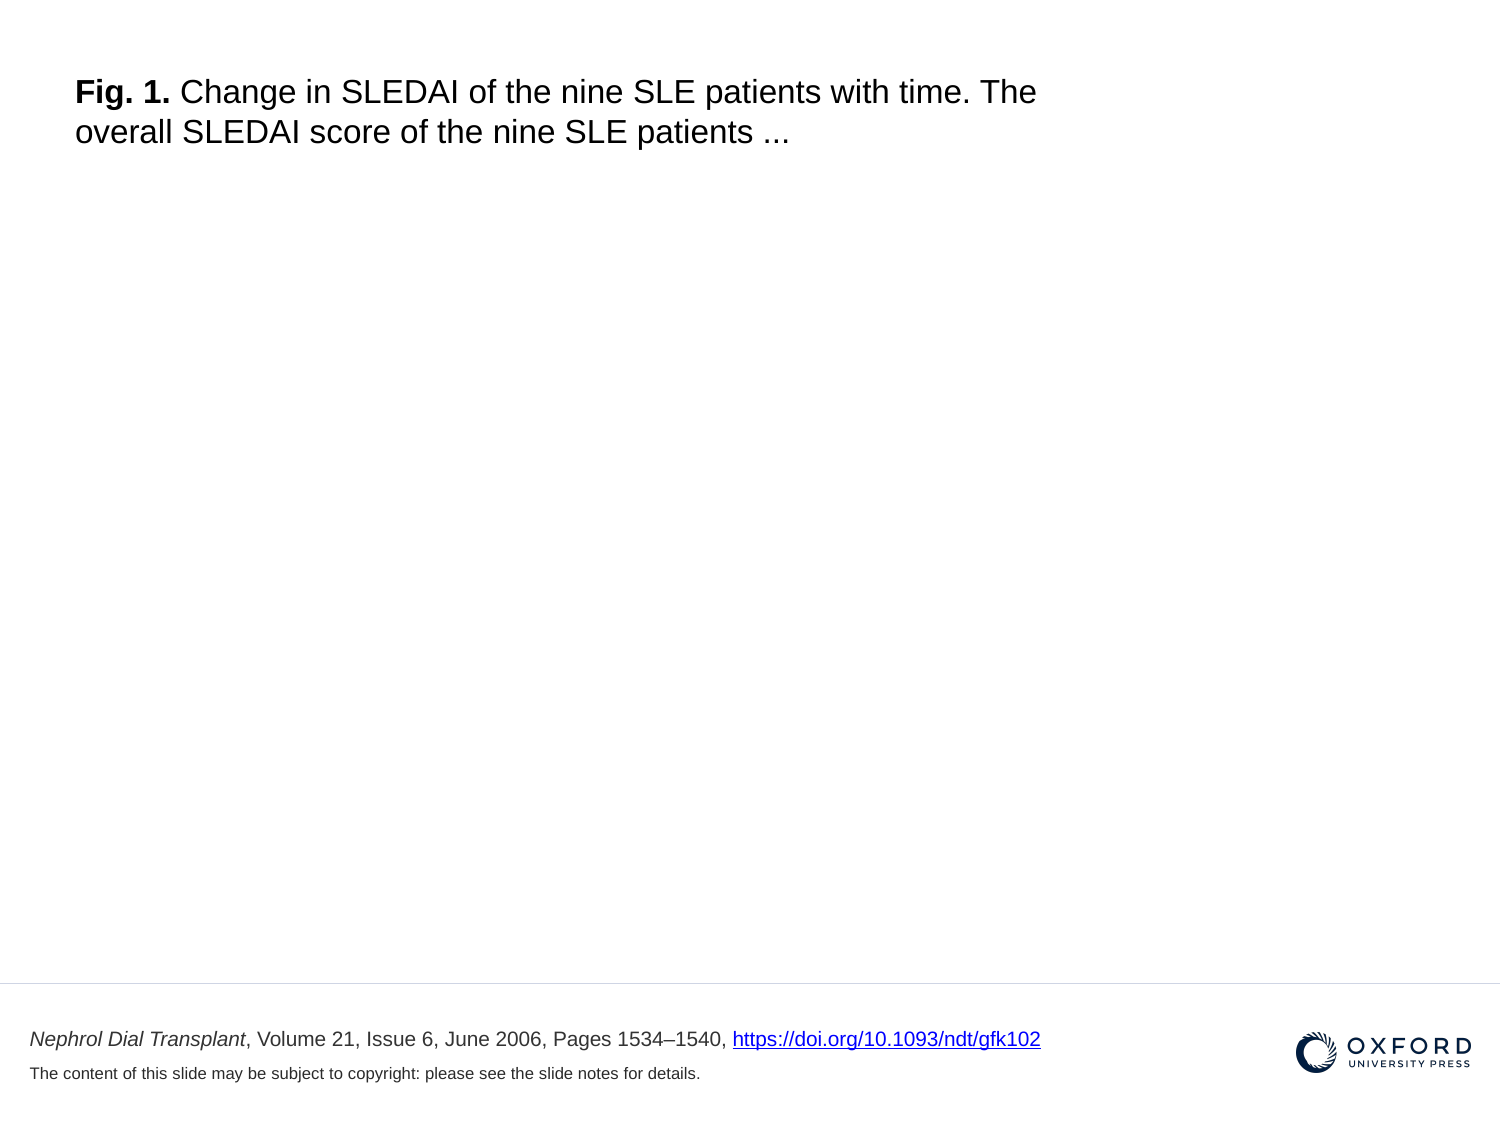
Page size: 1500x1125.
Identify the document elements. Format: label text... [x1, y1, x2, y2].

footer Nephrol Dial Transplant, Volume 21, Issue 6, June 2006, Pages 1534–1540, https://doi.org/10.1093/ndt/gfk102 The content of this slide may be subject to copyright: please see the slide notes for details. [0, 983, 1260, 1125]
title Fig. 1. Change in SLEDAI of the nine SLE patients with time. The overall SLEDAI score of the nine SLE patients ... [75, 69, 1078, 171]
picture [1296, 1032, 1471, 1073]
